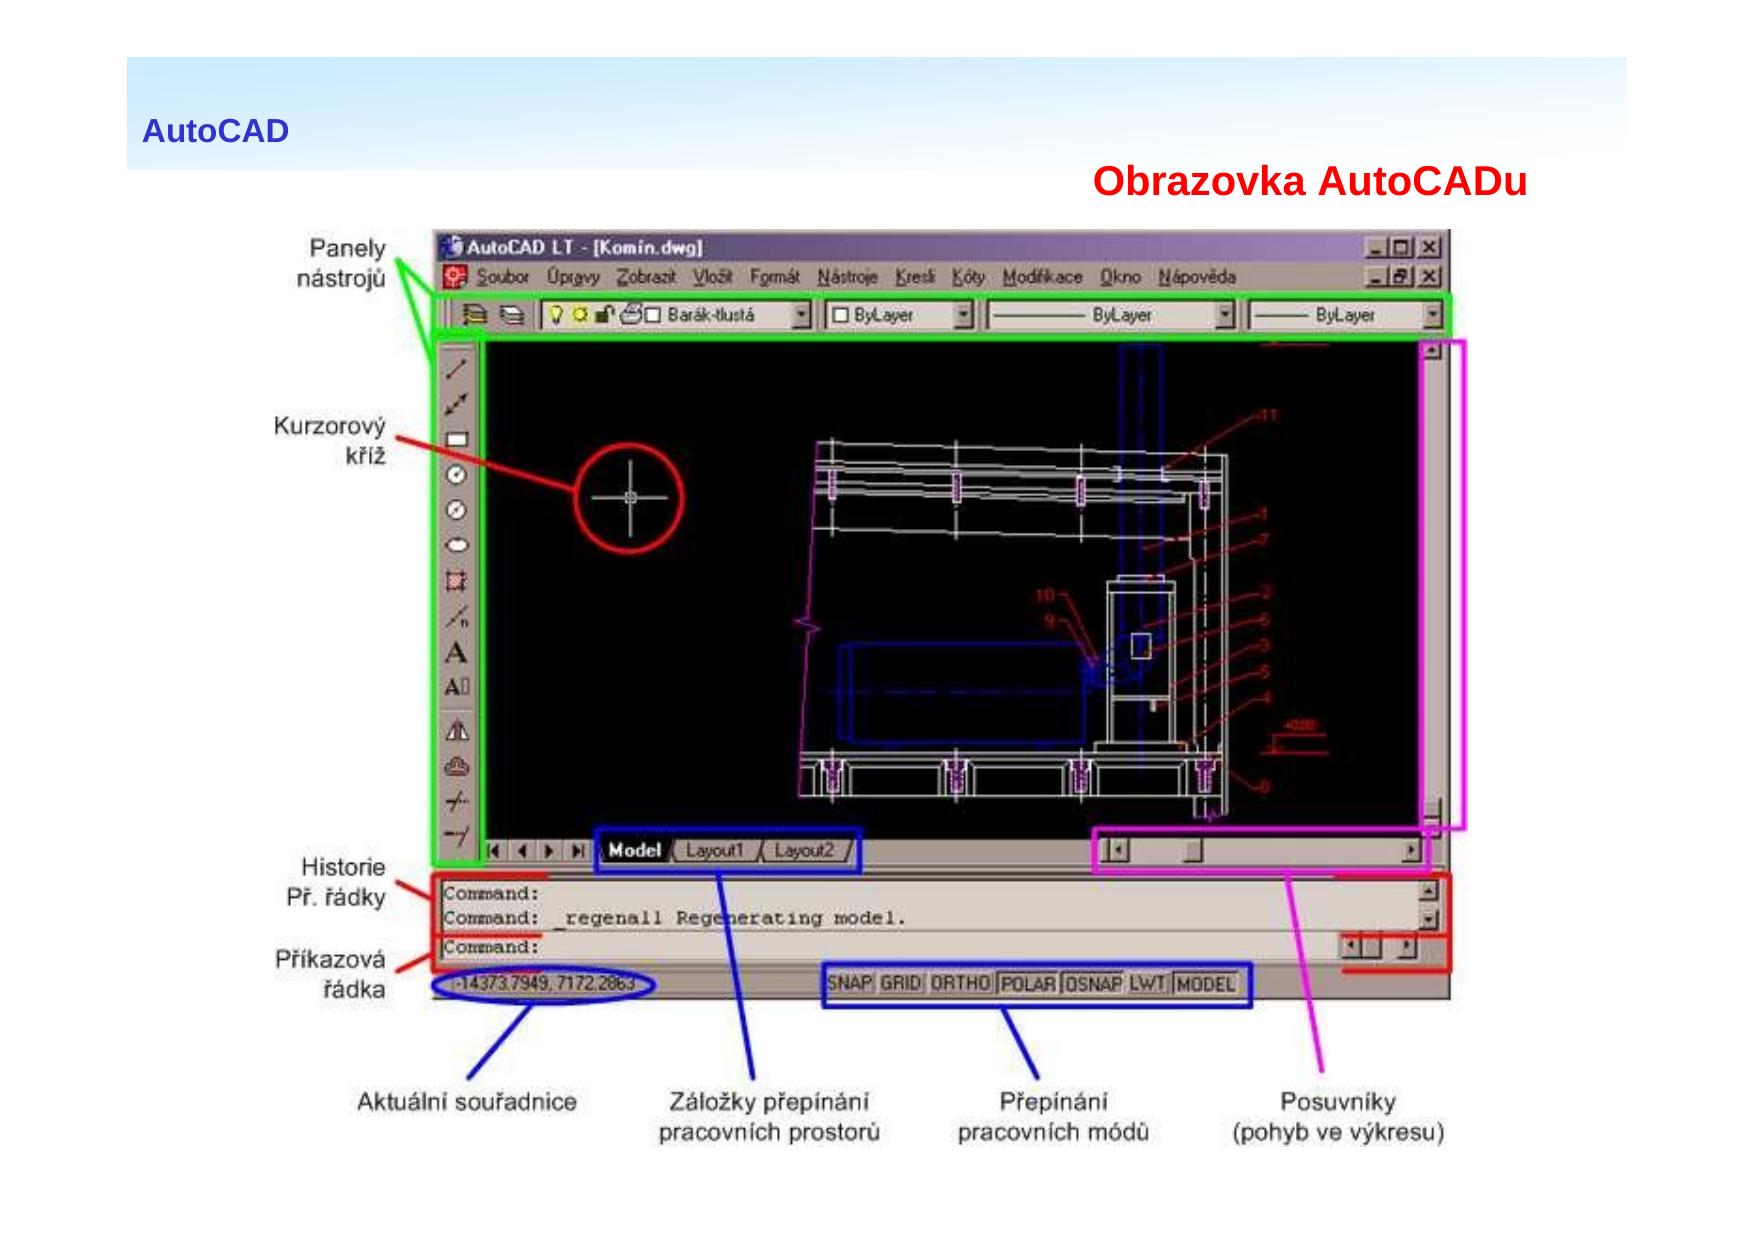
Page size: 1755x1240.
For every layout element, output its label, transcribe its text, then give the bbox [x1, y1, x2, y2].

text_box [274, 229, 1468, 1147]
picture [126, 57, 1627, 170]
title Obrazovka AutoCADu [1090, 151, 1532, 361]
text_box AutoCAD [139, 107, 292, 150]
